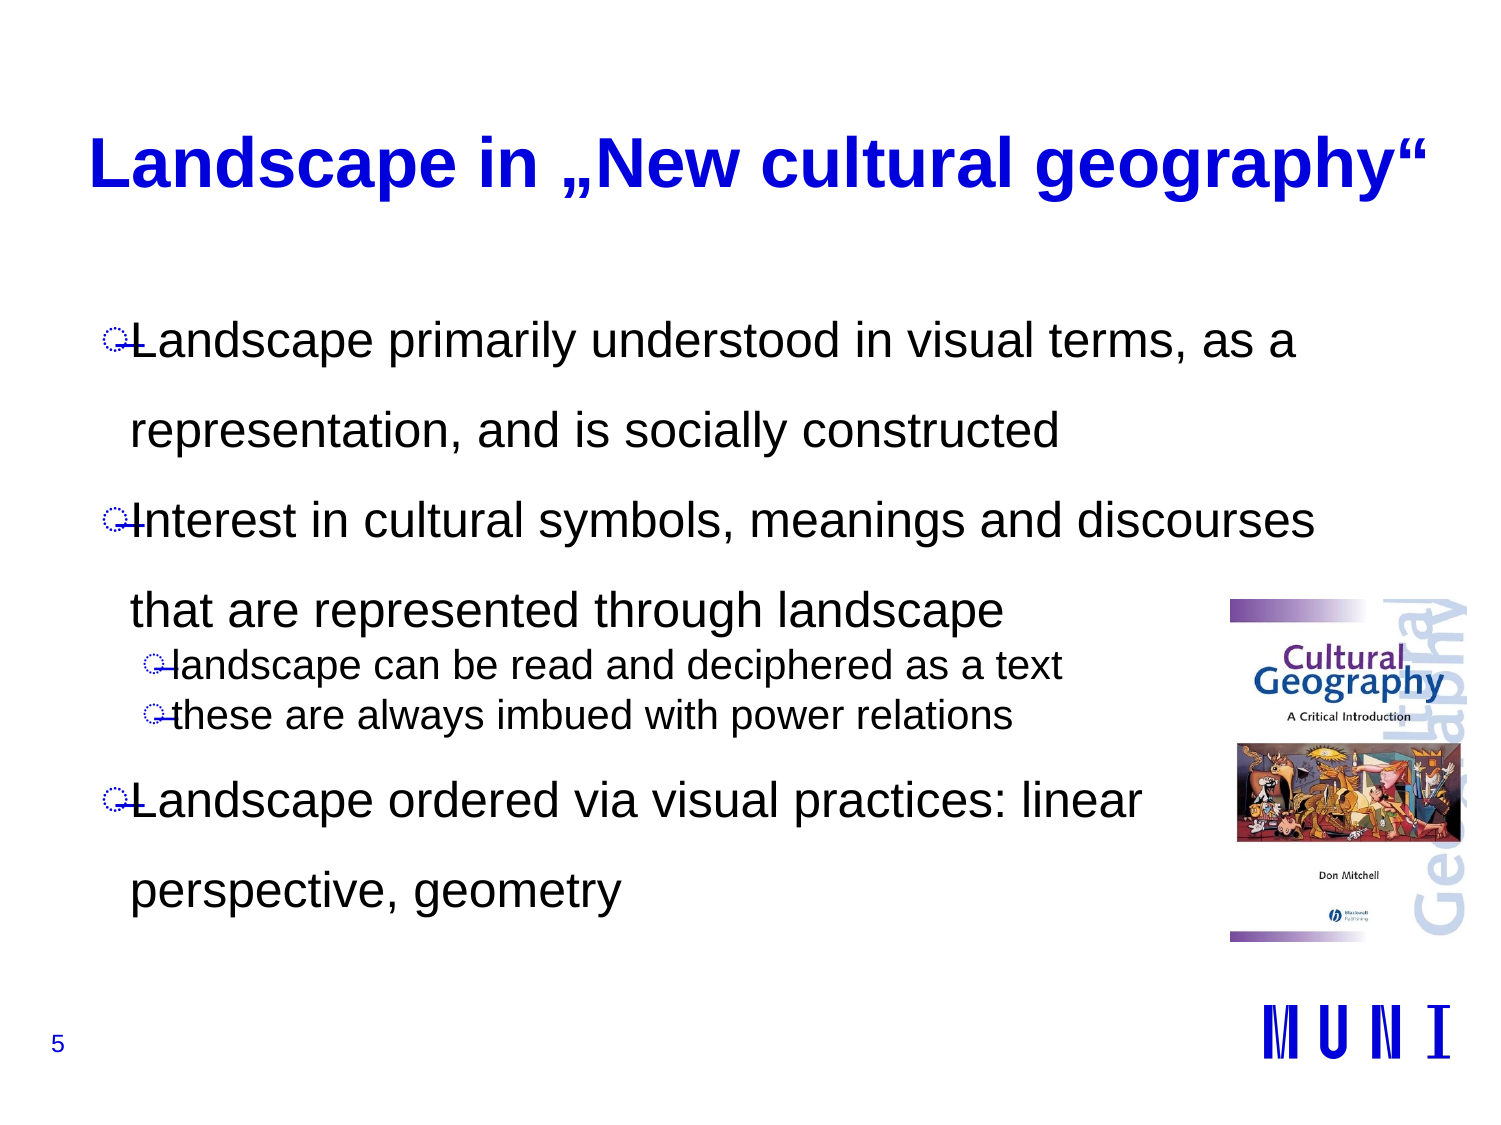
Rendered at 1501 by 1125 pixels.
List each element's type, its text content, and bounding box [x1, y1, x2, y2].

picture [1230, 598, 1467, 942]
slide_number 5 [50, 1021, 82, 1063]
list Landscape primarily understood in visual terms, as a representation, and is socially constructed Interest in cultural symbols, meanings and discourses that are represented through landscape landscape can be read and deciphered as a text these are always imbued with power relations Landscape ordered via visual practices: linear perspective, geometry [88, 277, 1412, 957]
title Landscape in „New cultural geography“ [88, 118, 1439, 193]
picture [1264, 1005, 1450, 1059]
